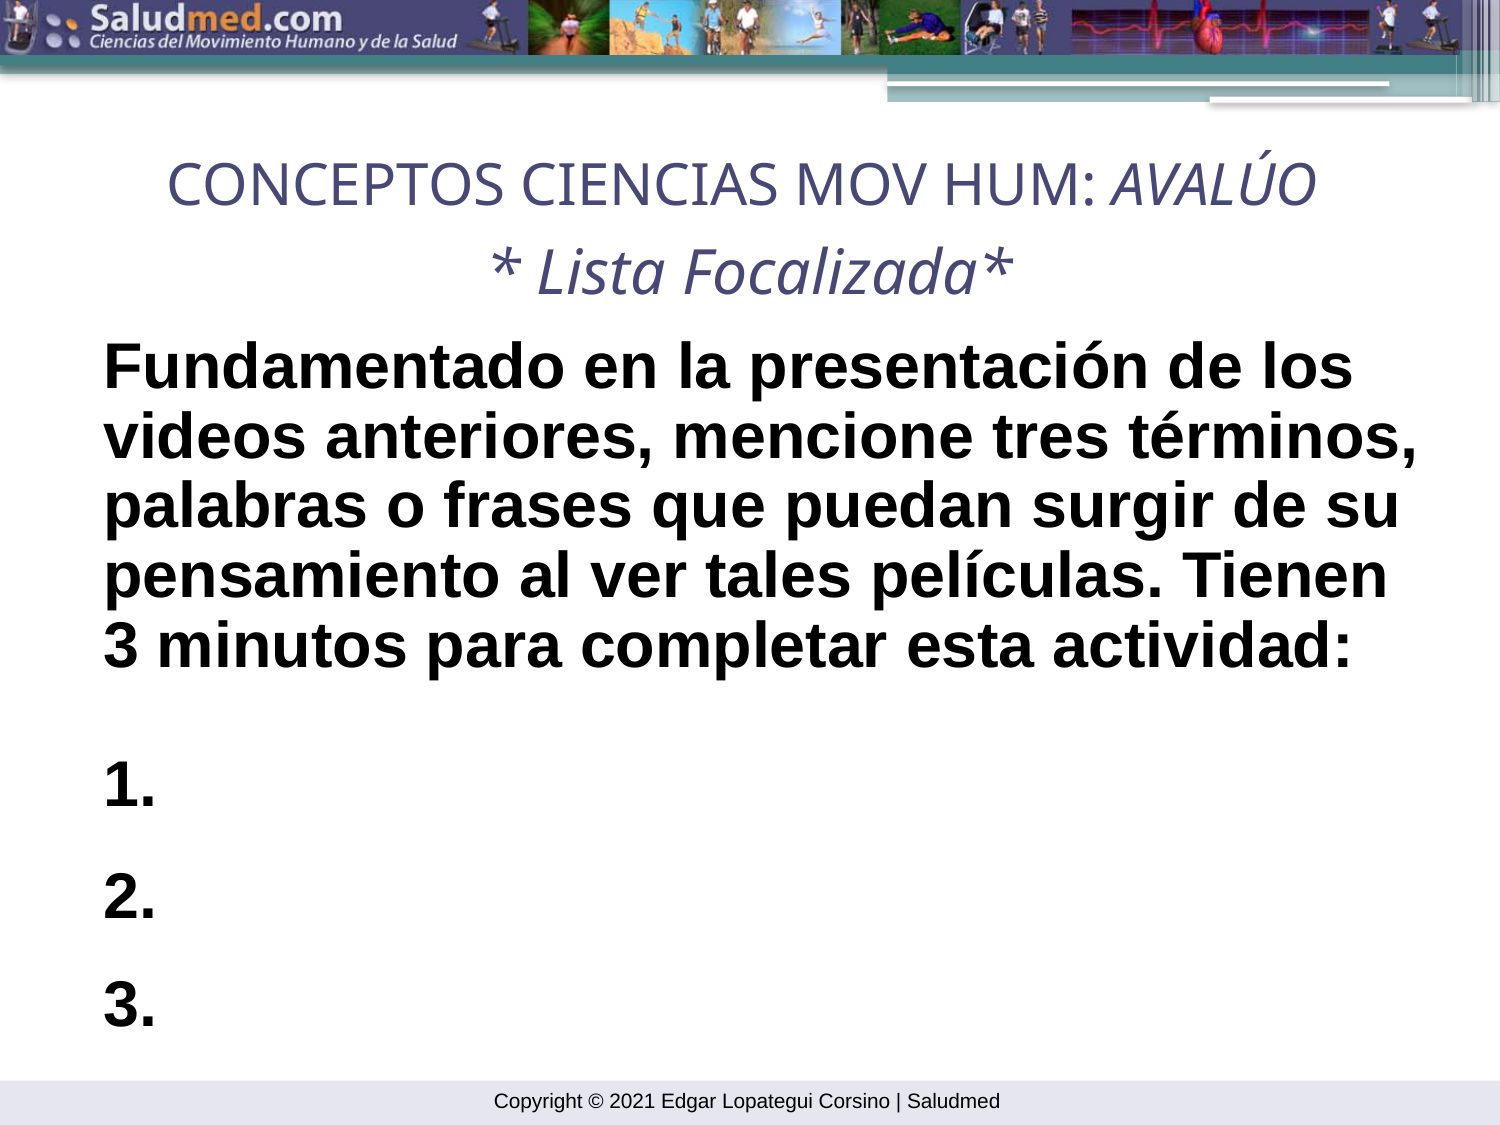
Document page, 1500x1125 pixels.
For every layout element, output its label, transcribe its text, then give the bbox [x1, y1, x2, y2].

text_box CONCEPTOS CIENCIAS MOV HUM: AVALÚO * Lista Focalizada* [0, 137, 1500, 303]
text_box Fundamentado en la presentación de los videos anteriores, mencione tres términos, palabras o frases que puedan surgir de su pensamiento al ver tales películas. Tienen 3 minutos para completar esta actividad: 1. 2. 3. [88, 325, 1447, 1045]
picture [0, 0, 1460, 55]
